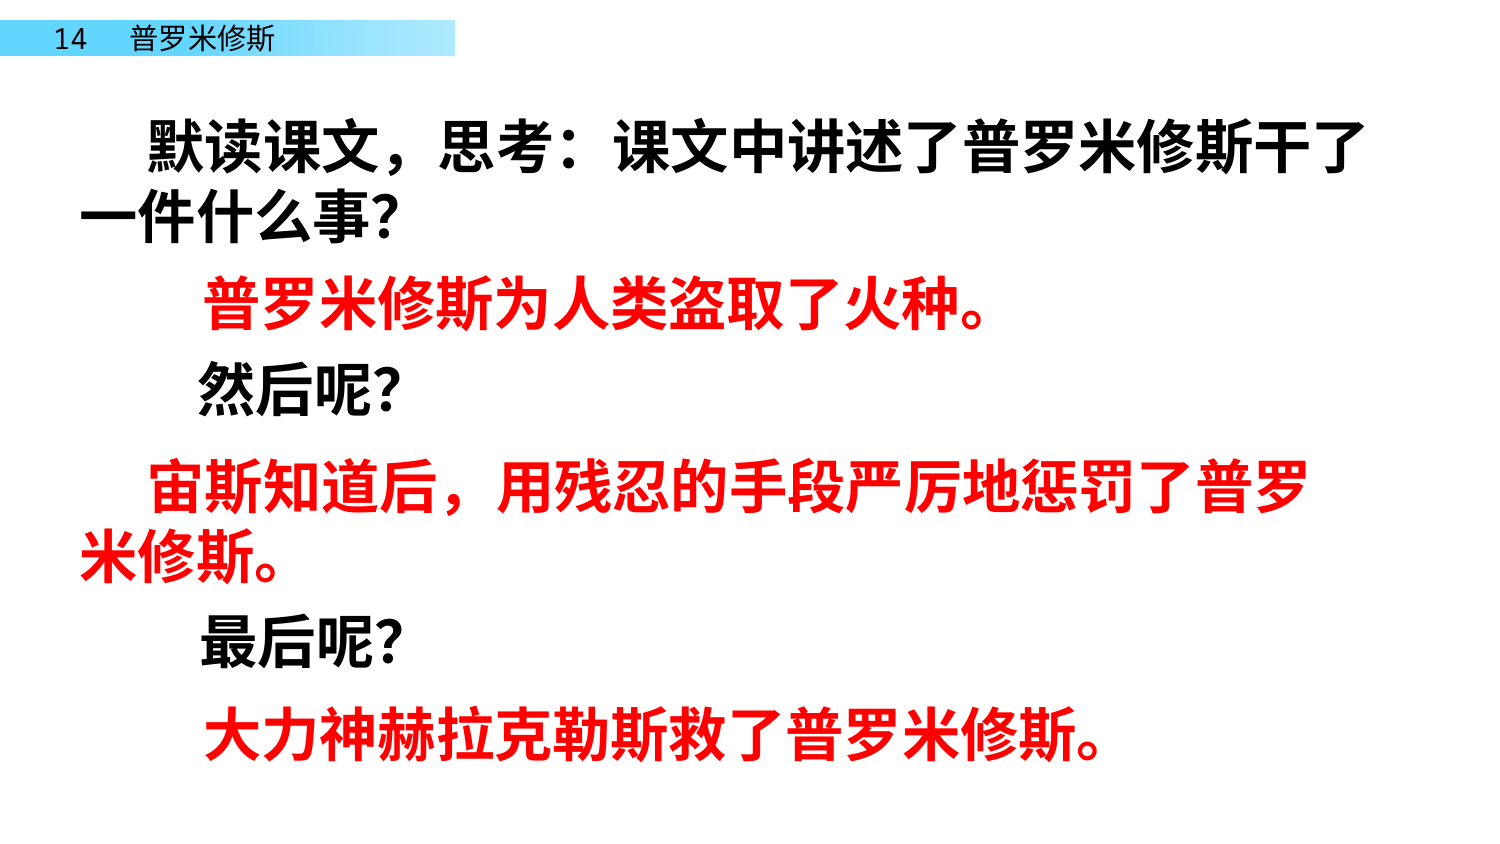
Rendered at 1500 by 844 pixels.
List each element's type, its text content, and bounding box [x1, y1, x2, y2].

text_box 最后呢？ [185, 597, 448, 683]
text_box 默读课文，思考：课文中讲述了普罗米修斯干了一件什么事？ [64, 102, 1400, 258]
text_box 大力神赫拉克勒斯救了普罗米修斯。 [188, 690, 1151, 776]
text_box 普罗米修斯为人类盗取了火种。 [187, 259, 1034, 345]
text_box 然后呢？ [182, 345, 446, 431]
text_box 宙斯知道后，用残忍的手段严厉地惩罚了普罗米修斯。 [64, 442, 1365, 597]
